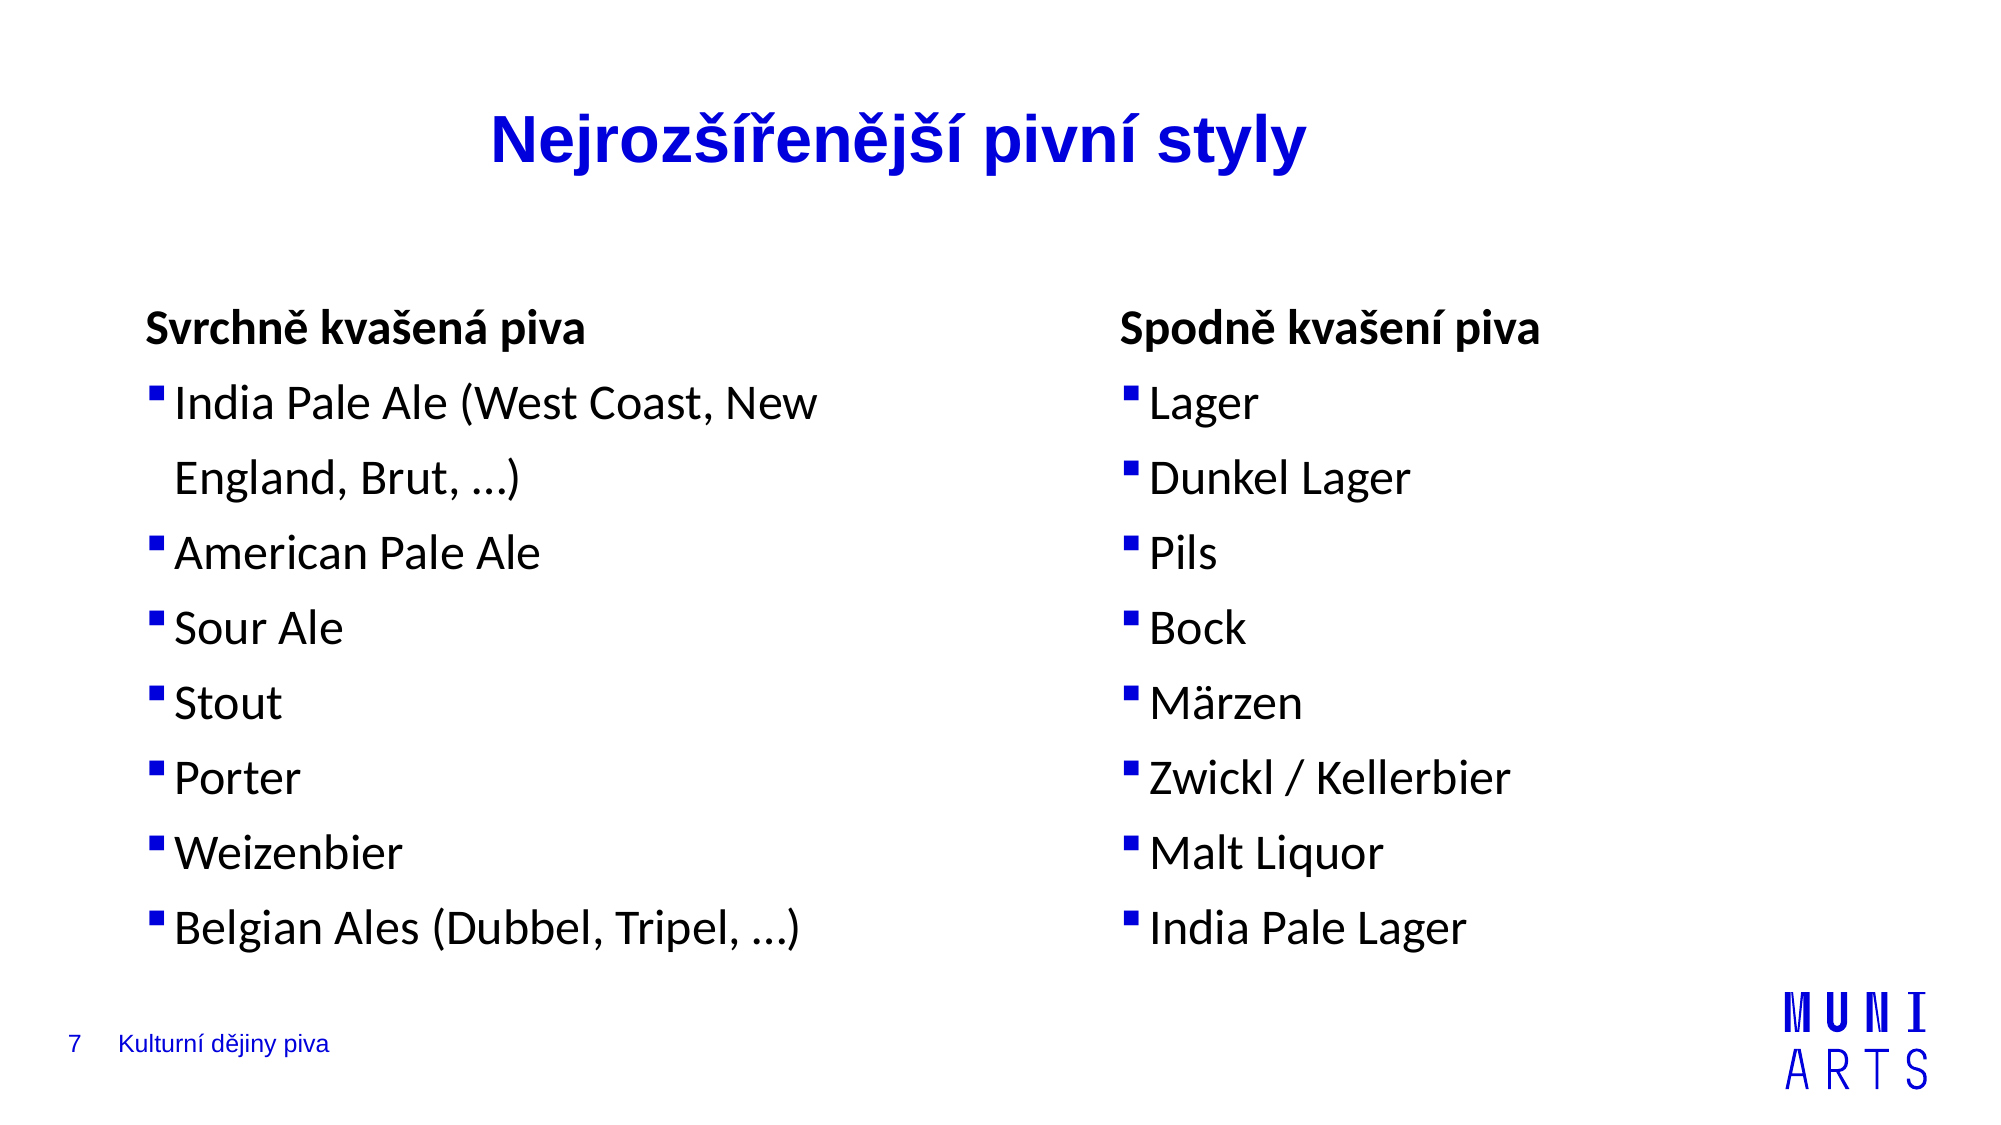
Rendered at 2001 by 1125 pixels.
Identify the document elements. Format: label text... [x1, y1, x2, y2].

list Svrchně kvašená piva India Pale Ale (West Coast, New England, Brut, …) American Pale Ale Sour Ale Stout Porter Weizenbier Belgian Ales (Dubbel, Tripel, …) [133, 279, 990, 959]
slide_number 7 [67, 1021, 110, 1063]
footer Kulturní dějiny piva [118, 1021, 1418, 1063]
title Nejrozšířenější pivní styly [490, 92, 2000, 167]
list Spodně kvašení piva Lager Dunkel Lager Pils Bock Märzen Zwickl / Kellerbier Malt Liquor India Pale Lager [1108, 279, 1965, 959]
